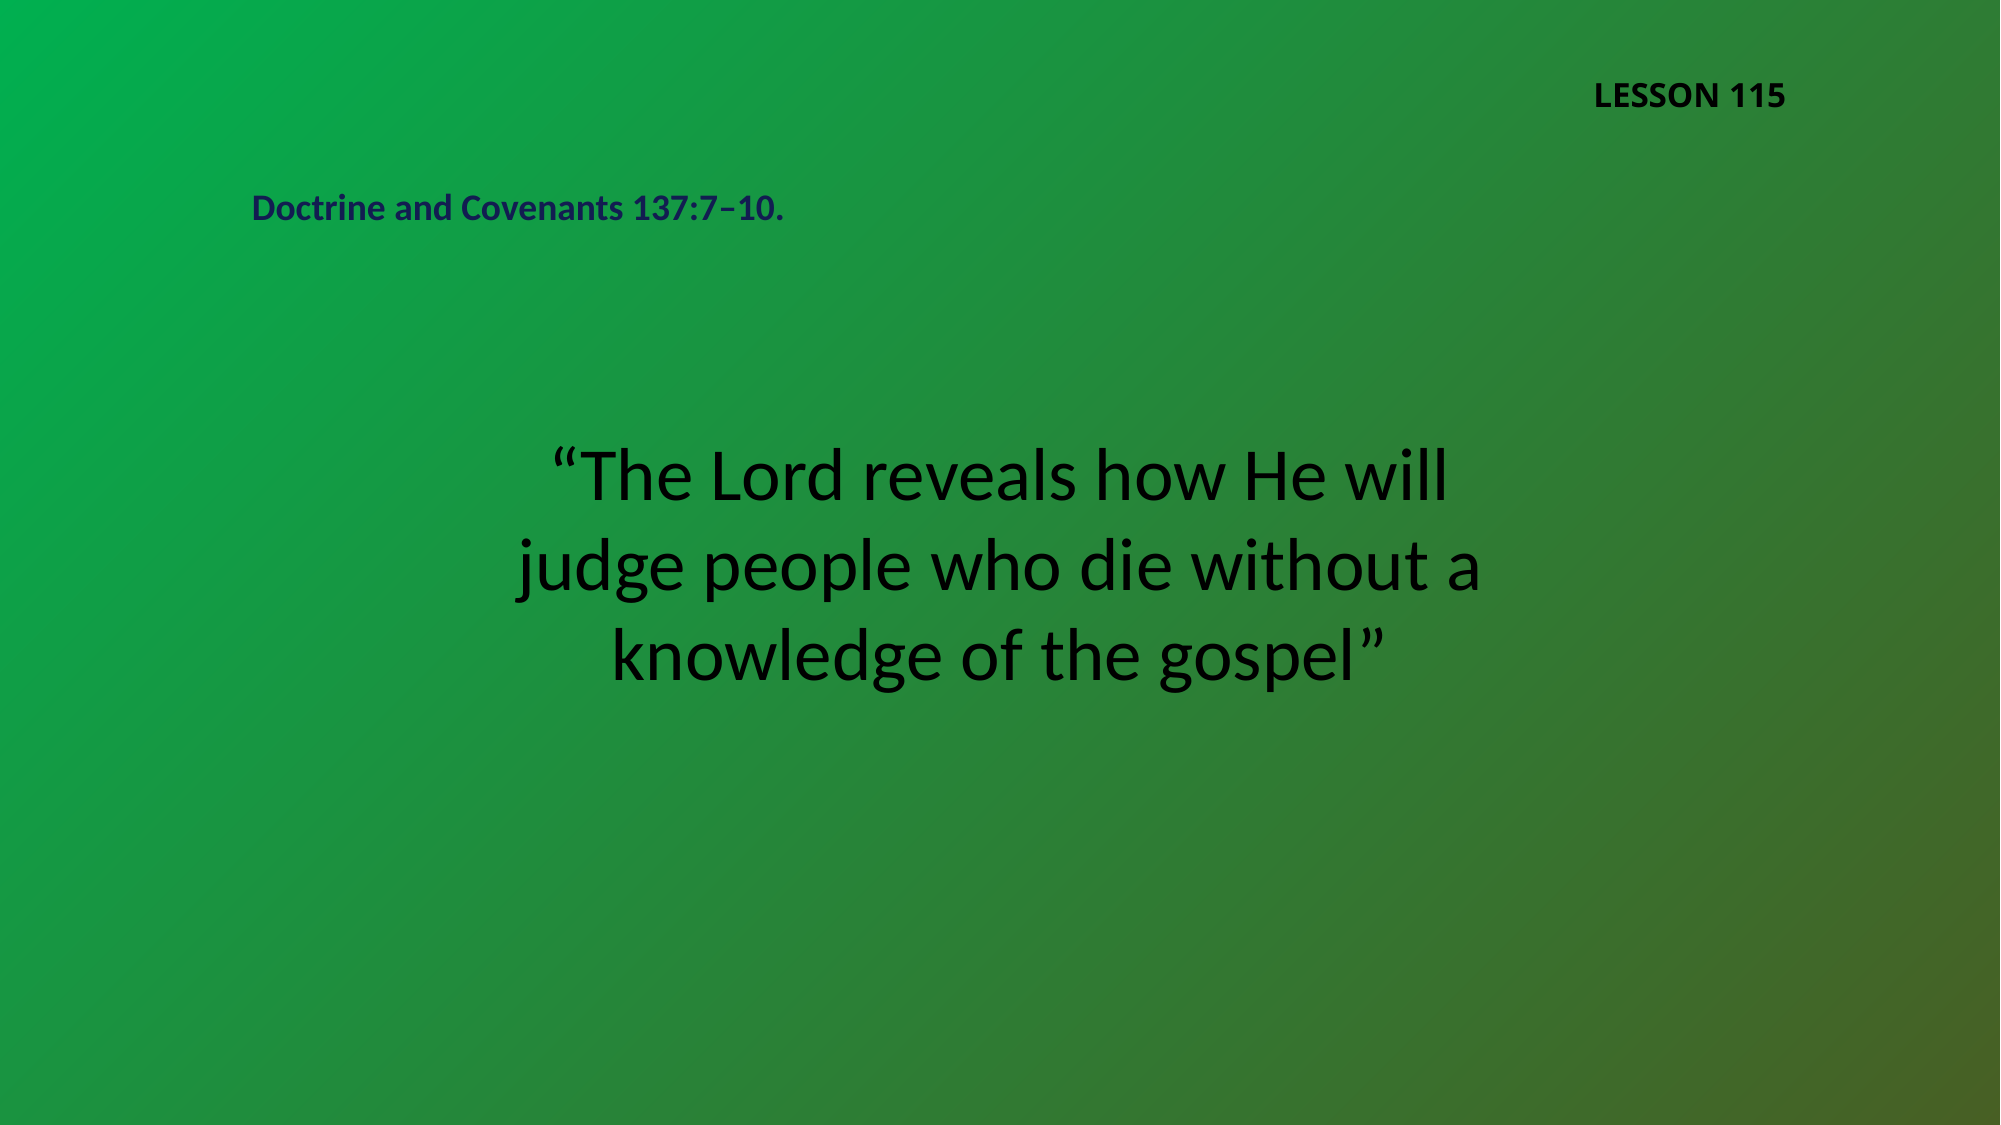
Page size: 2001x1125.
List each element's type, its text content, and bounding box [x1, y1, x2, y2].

text_box LESSON 115 [1578, 66, 1803, 130]
text_box “The Lord reveals how He will judge people who die without a knowledge of the gospel” [452, 418, 1548, 704]
text_box Doctrine and Covenants 137:7–10. [237, 175, 801, 236]
